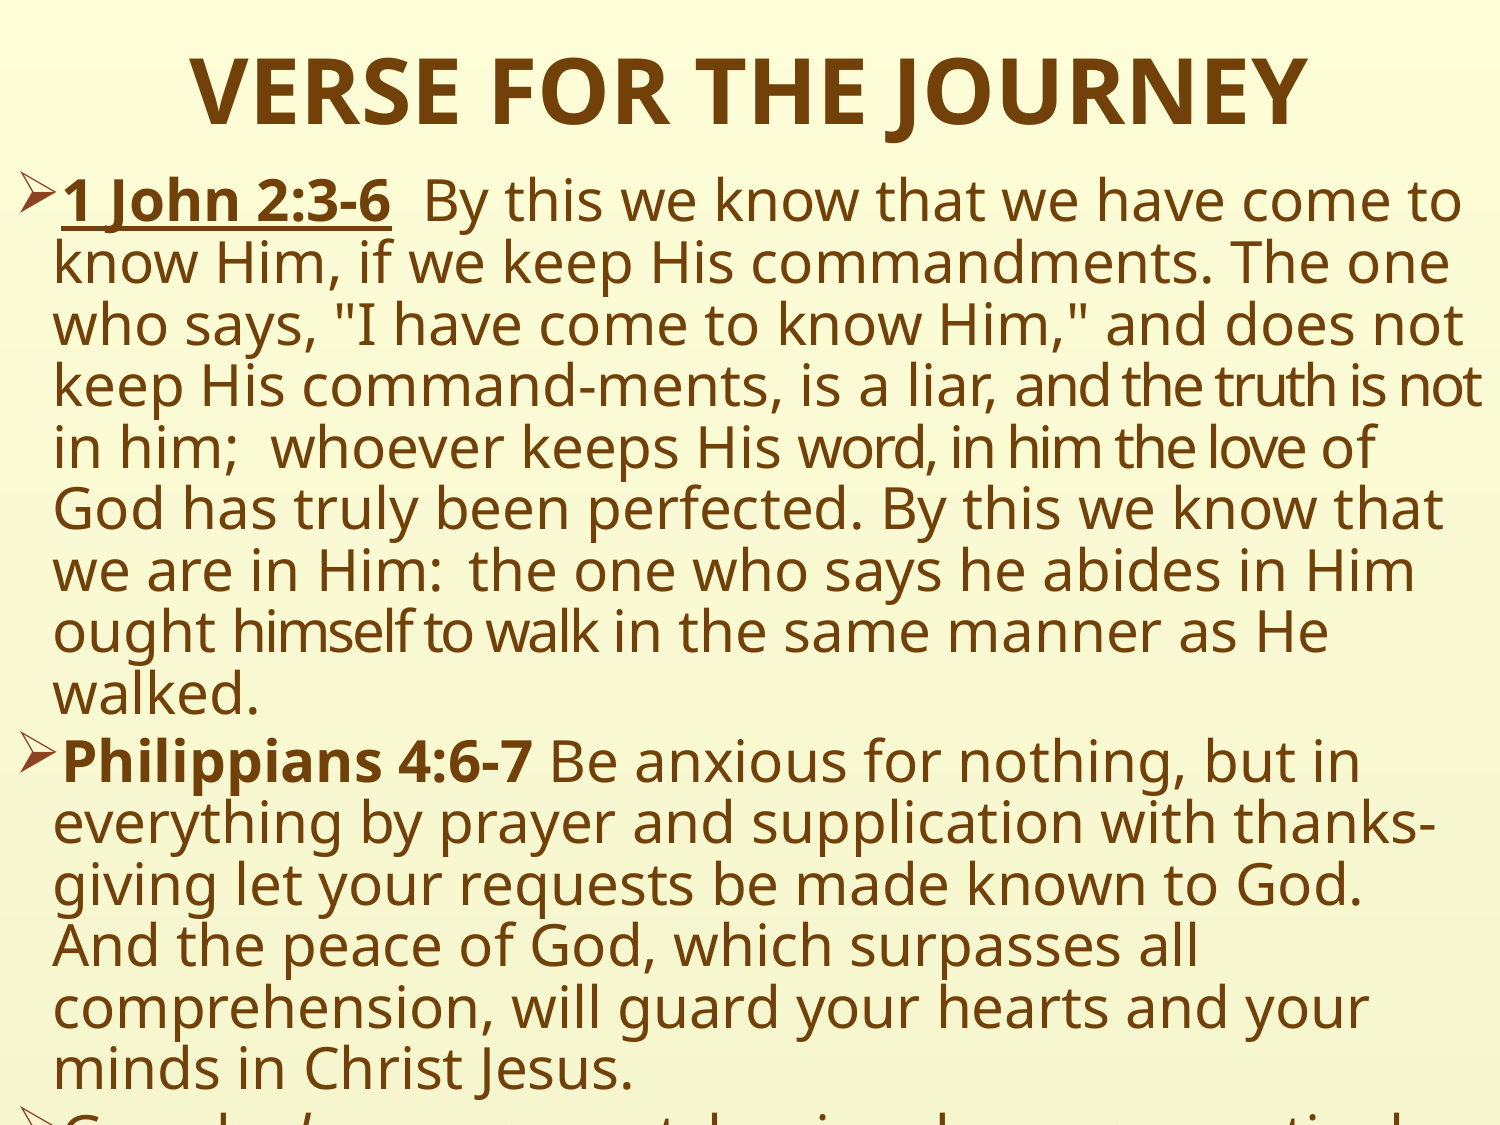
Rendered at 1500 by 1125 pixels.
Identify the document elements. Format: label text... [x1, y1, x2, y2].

list 1 John 2:3-6 By this we know that we have come to know Him, if we keep His commandments. The one who says, "I have come to know Him," and does not keep His command-ments, is a liar, and the truth is not in him; whoever keeps His word, in him the love of God has truly been perfected. By this we know that we are in Him: the one who says he abides in Him ought himself to walk in the same manner as He walked. Philippians 4:6-7 Be anxious for nothing, but in everything by prayer and supplication with thanks-giving let your requests be made known to God. And the peace of God, which surpasses all comprehension, will guard your hearts and your minds in Christ Jesus. Guard: phroureo: a watcher in advance; a sentinel sent in advance of the troops [0, 165, 1500, 1125]
title VERSE FOR THE JOURNEY [0, 0, 1500, 165]
